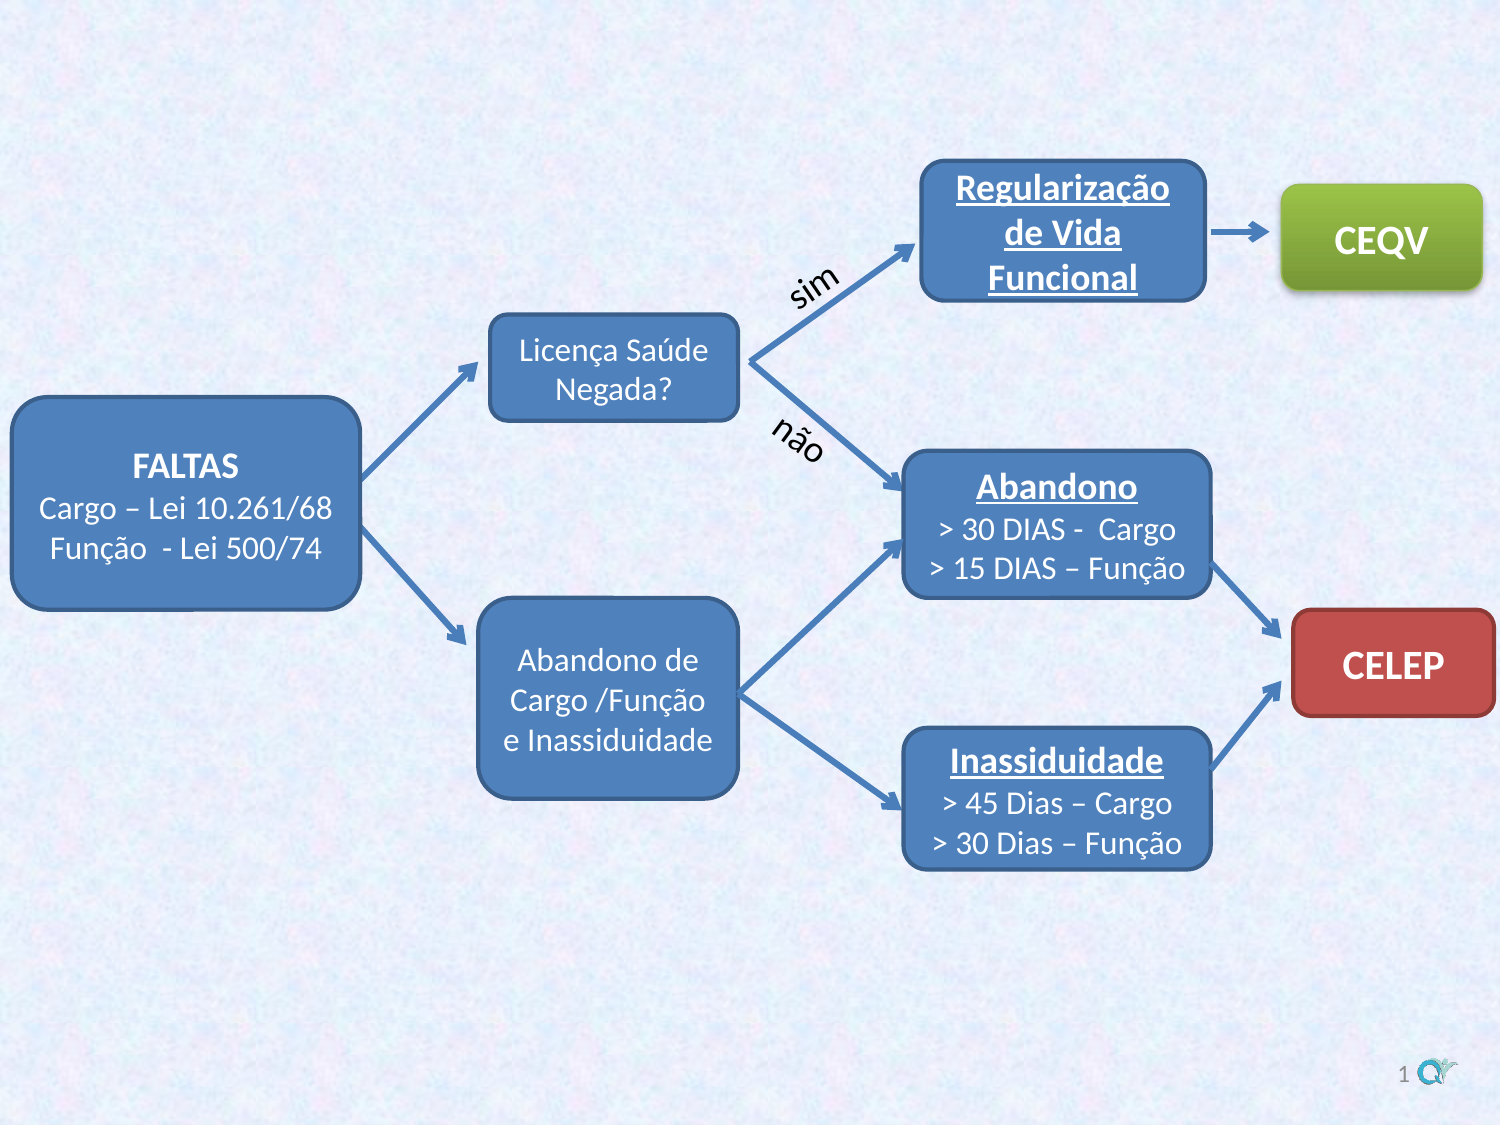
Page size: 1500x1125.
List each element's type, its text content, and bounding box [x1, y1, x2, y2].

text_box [749, 361, 904, 492]
slide_number 1 [1074, 1042, 1425, 1103]
text_box Inassiduidade > 45 Dias – Cargo > 30 Dias – Função [901, 725, 1213, 872]
text_box CELEP [1291, 607, 1497, 719]
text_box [359, 361, 479, 480]
text_box CEQV [1280, 183, 1484, 292]
text_box Abandono de Cargo /Função e Inassiduidade [476, 595, 732, 801]
text_box FALTAS Cargo – Lei 10.261/68 Função - Lei 500/74 [9, 394, 363, 612]
text_box Licença Saúde Negada? [488, 312, 741, 423]
text_box Regularização de Vida Funcional [919, 158, 1208, 303]
text_box Abandono > 30 DIAS - Cargo > 15 DIAS – Função [901, 448, 1213, 600]
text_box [1210, 562, 1282, 639]
text_box sim [828, 232, 857, 241]
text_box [1210, 680, 1282, 770]
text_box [749, 243, 916, 362]
picture [1417, 1058, 1459, 1086]
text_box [737, 693, 903, 811]
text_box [359, 526, 467, 646]
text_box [737, 538, 904, 694]
